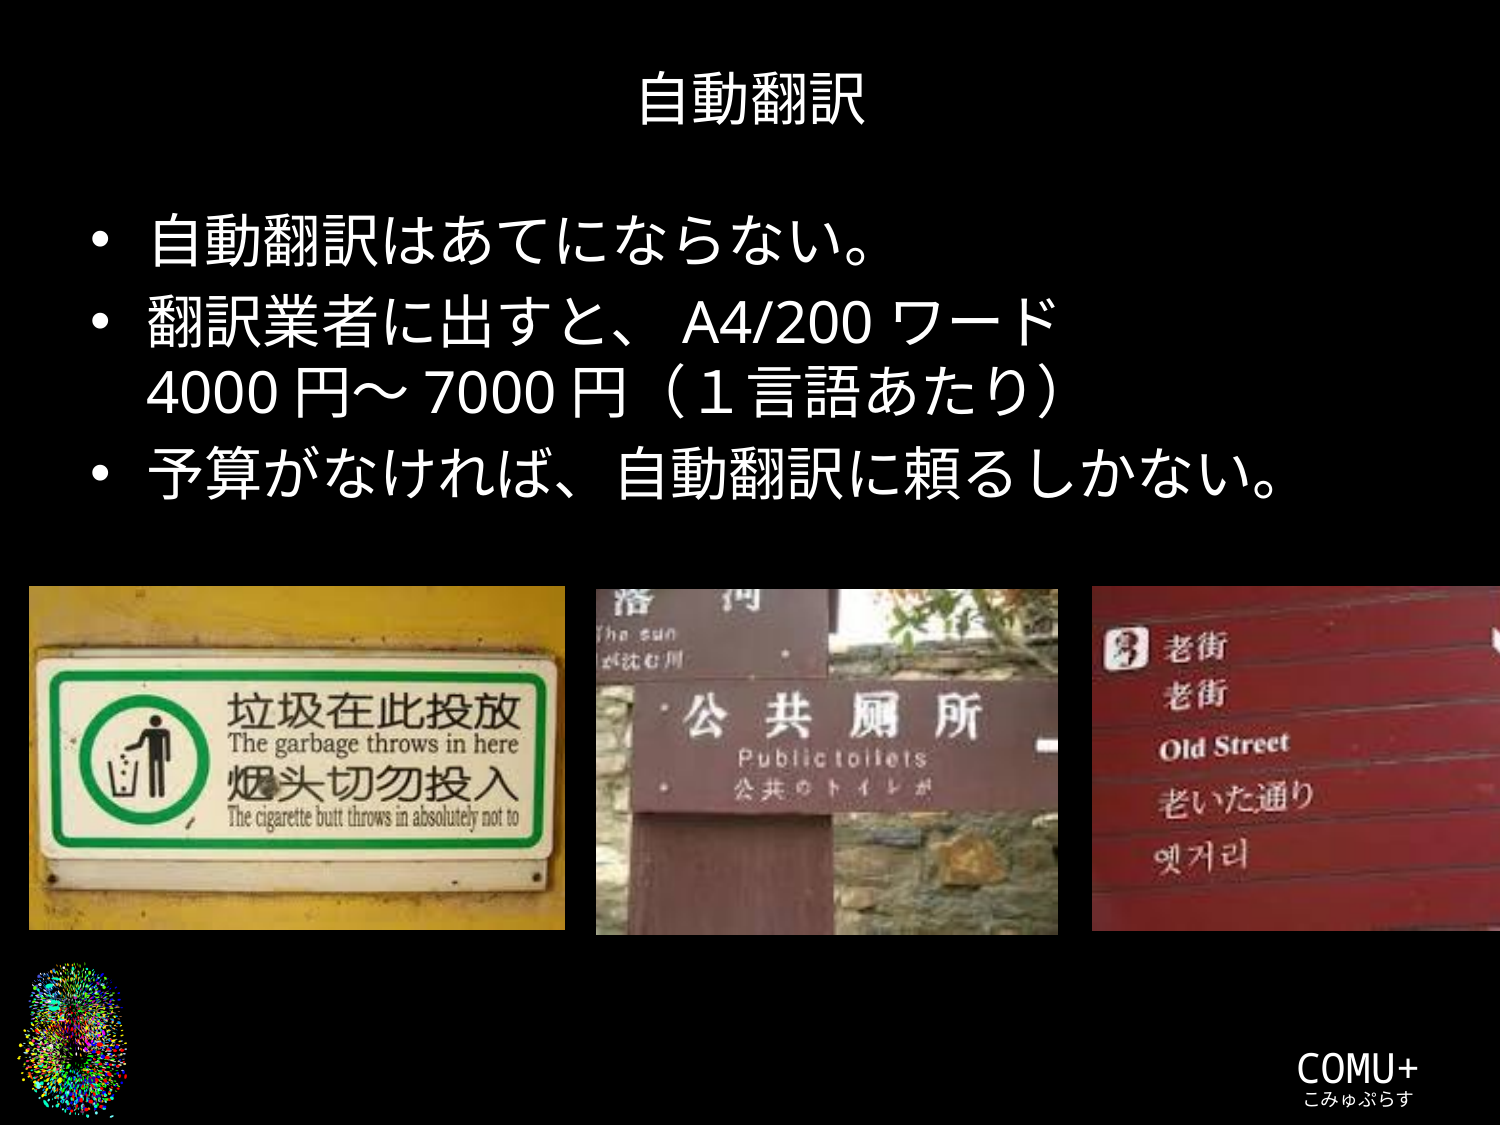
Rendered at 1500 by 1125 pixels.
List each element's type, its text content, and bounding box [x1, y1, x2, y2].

picture [29, 585, 565, 931]
list 自動翻訳はあてにならない。 翻訳業者に出すと、A4/200ワード 4000円～7000円（１言語あたり） 予算がなければ、自動翻訳に頼るしかない。 [75, 196, 1500, 1012]
title 自動翻訳 [75, 45, 1425, 149]
picture [1092, 585, 1500, 932]
picture [17, 962, 127, 1118]
picture [596, 589, 1058, 935]
